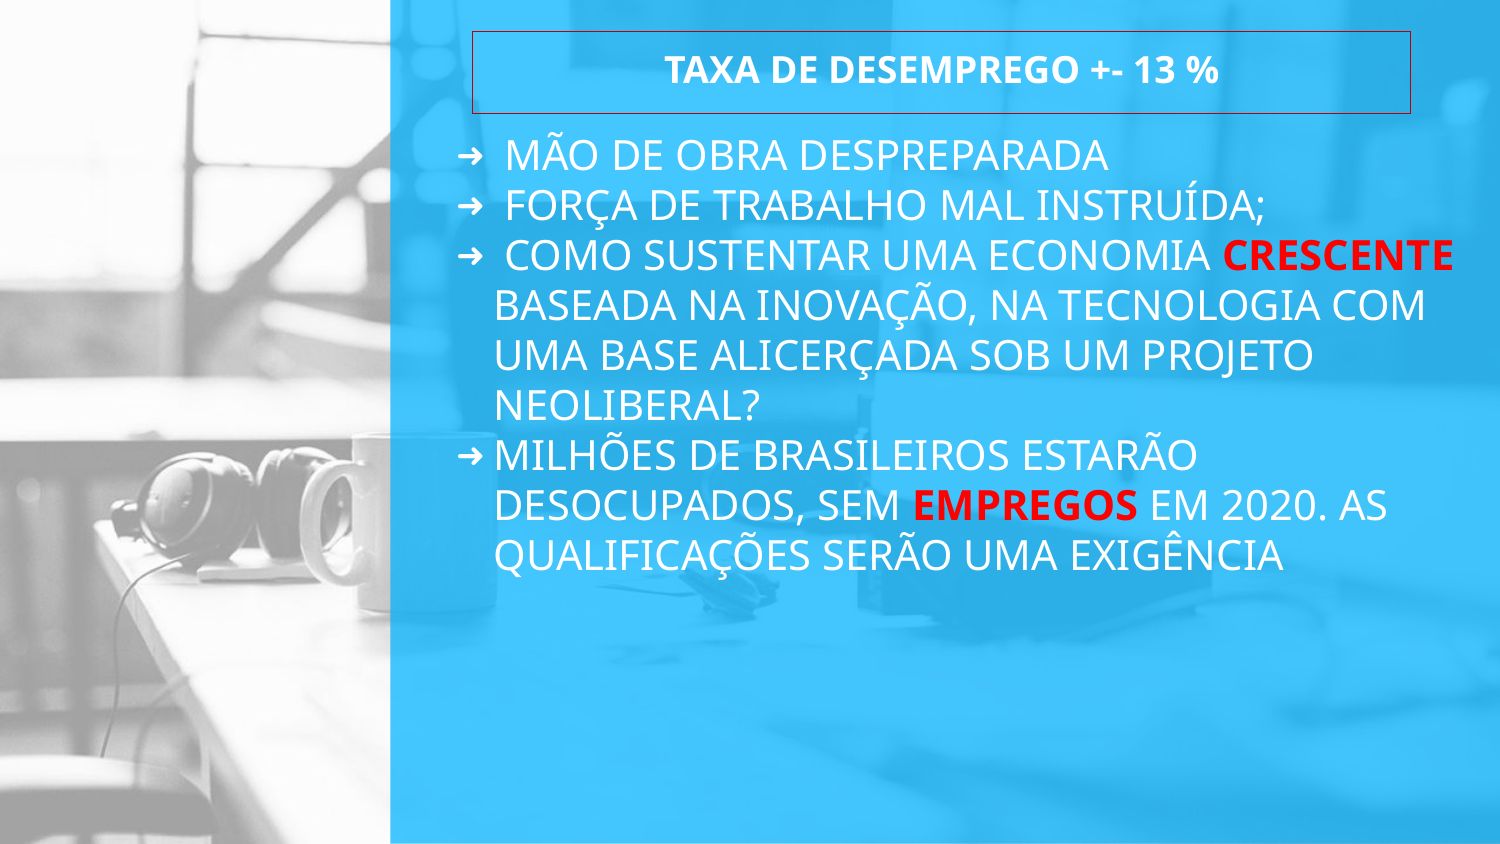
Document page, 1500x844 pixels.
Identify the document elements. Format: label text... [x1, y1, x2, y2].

list MÃO DE OBRA DESPREPARADA FORÇA DE TRABALHO MAL INSTRUÍDA; COMO SUSTENTAR UMA ECONOMIA CRESCENTE BASEADA NA INOVAÇÃO, NA TECNOLOGIA COM UMA BASE ALICERÇADA SOB UM PROJETO NEOLIBERAL? MILHÕES DE BRASILEIROS ESTARÃO DESOCUPADOS, SEM EMPREGOS EM 2020. AS QUALIFICAÇÕES SERÃO UMA EXIGÊNCIA [403, 113, 1488, 601]
title TAXA DE DESEMPREGO +- 13 % [472, 31, 1411, 114]
text_box [0, 0, 390, 844]
picture [390, 0, 1500, 844]
